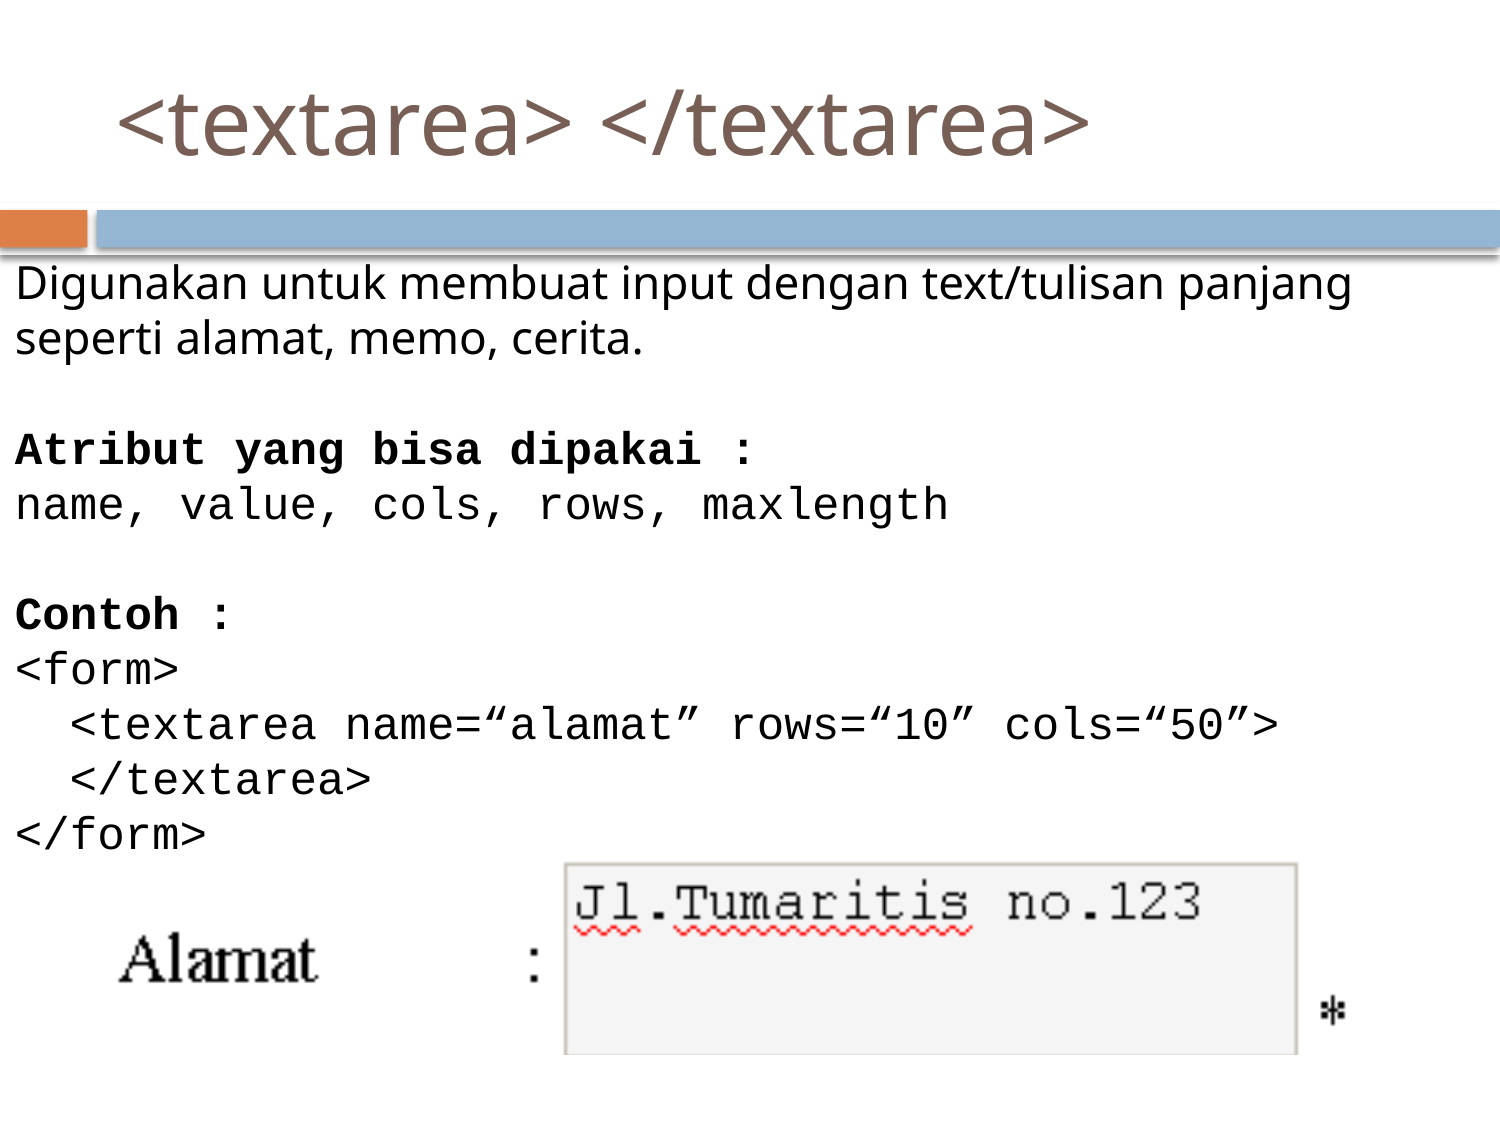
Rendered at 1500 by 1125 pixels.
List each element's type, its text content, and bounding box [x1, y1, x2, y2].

text_box Digunakan untuk membuat input dengan text/tulisan panjang seperti alamat, memo, cerita. Atribut yang bisa dipakai : name, value, cols, rows, maxlength Contoh : <form> <textarea name=“alamat” rows=“10” cols=“50”> </textarea> </form> [0, 246, 1500, 866]
title <textarea> </textarea> [100, 37, 1438, 200]
picture [116, 855, 1363, 1055]
